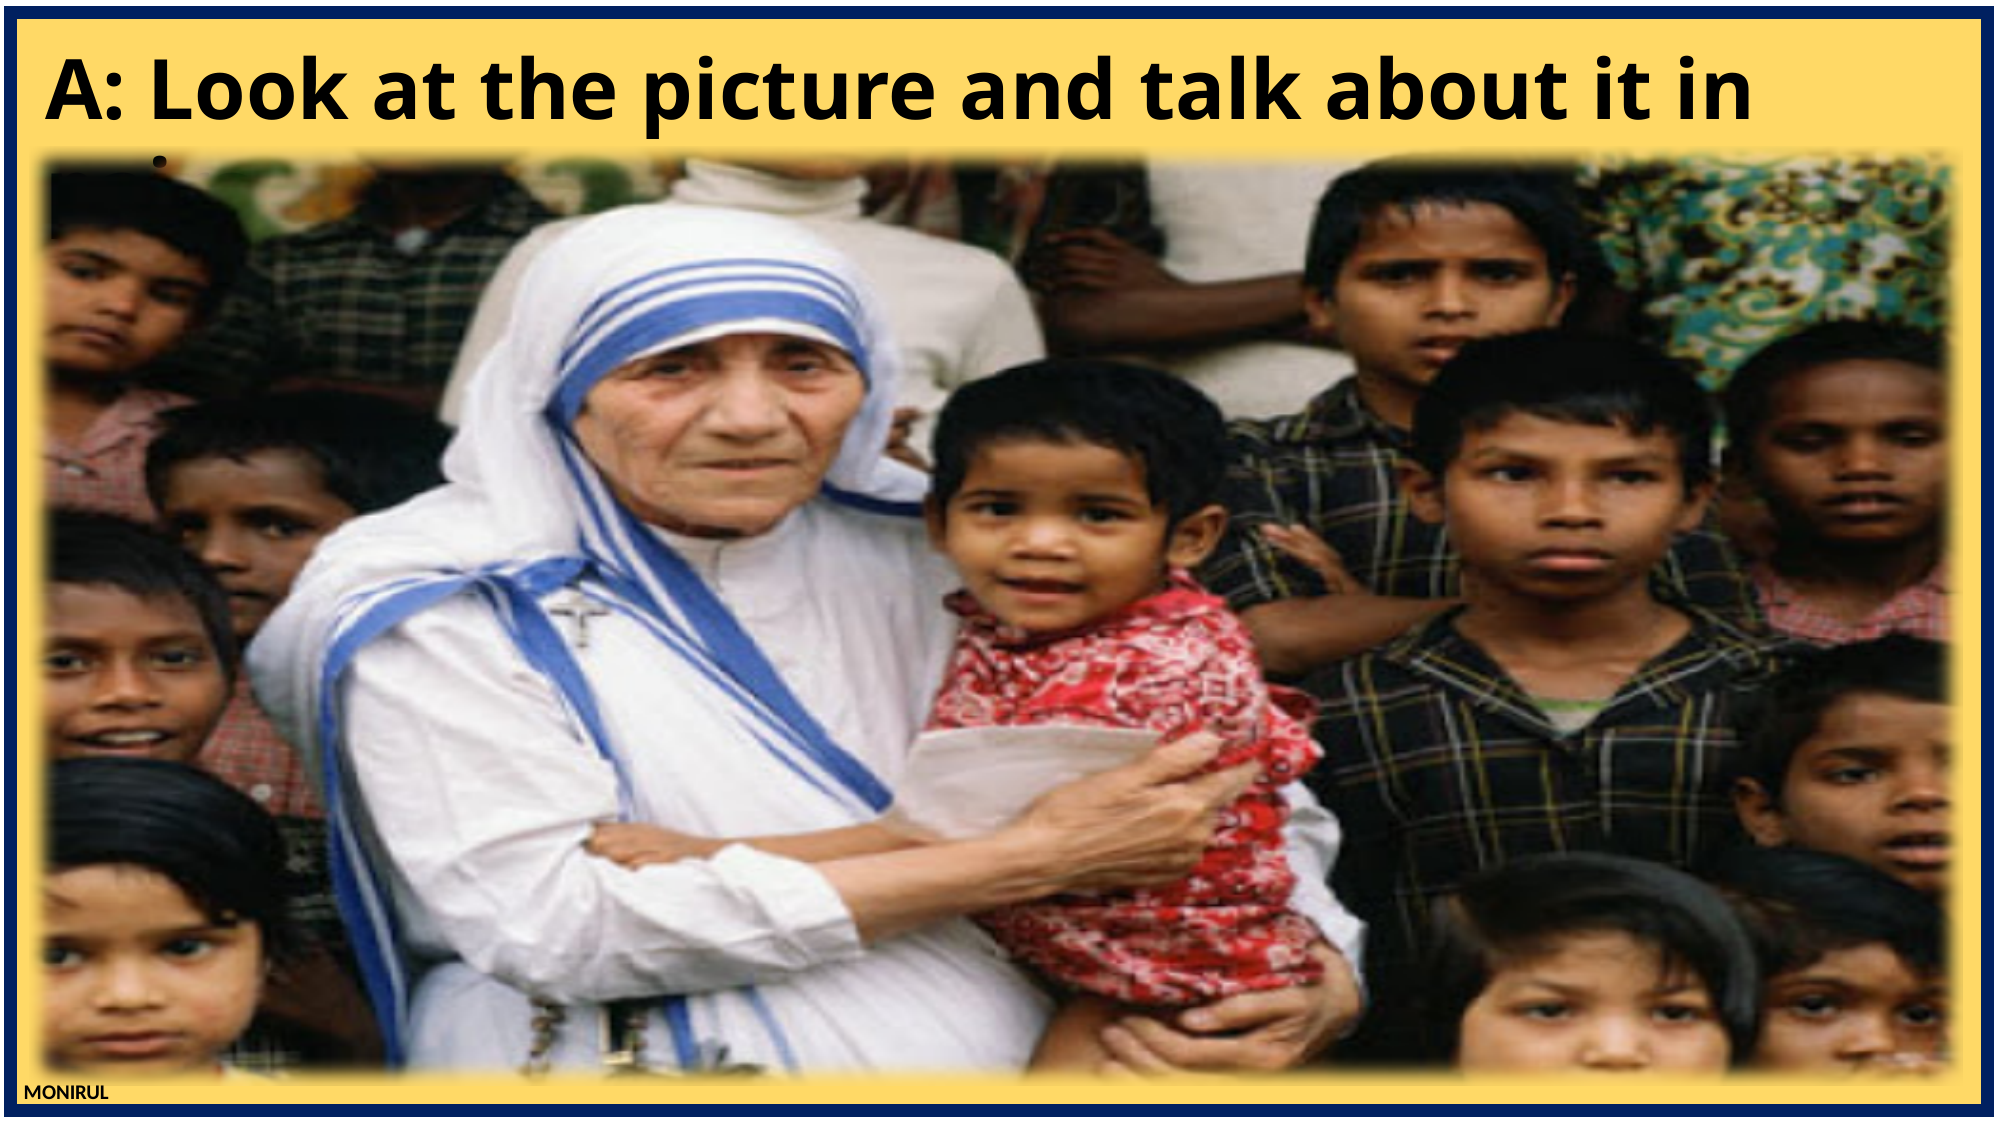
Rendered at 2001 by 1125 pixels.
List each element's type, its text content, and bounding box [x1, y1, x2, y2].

picture [29, 146, 1963, 1086]
text_box A: Look at the picture and talk about it in pairs. [30, 28, 1967, 244]
